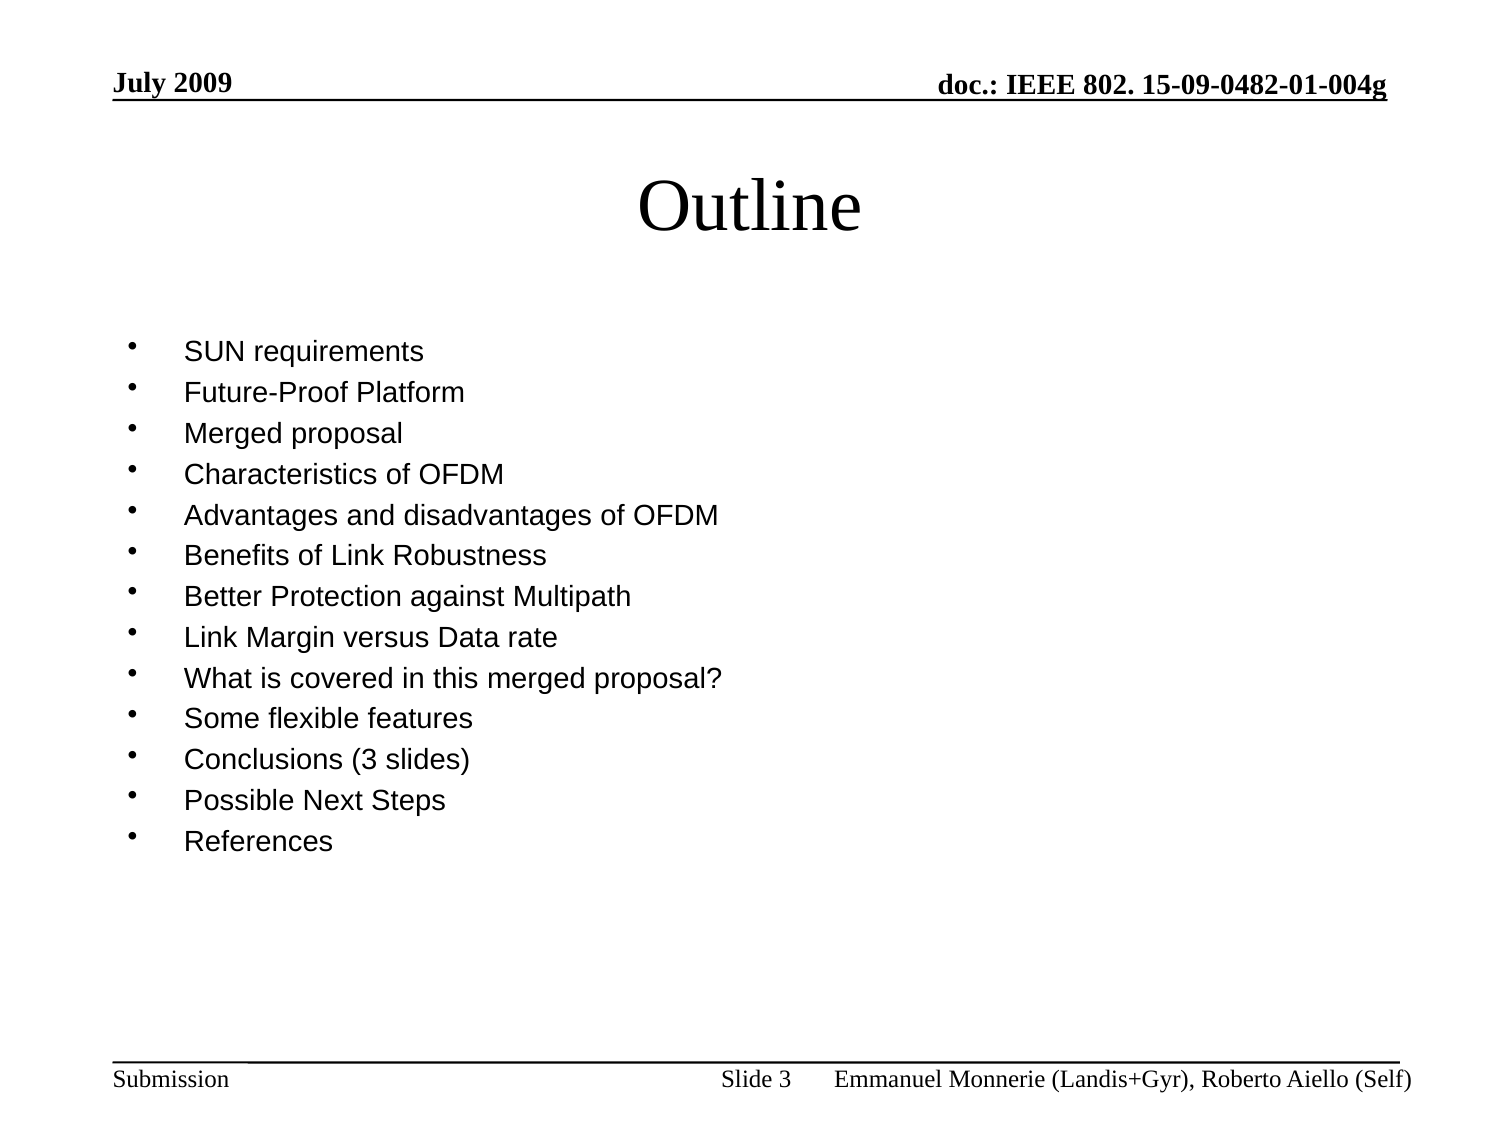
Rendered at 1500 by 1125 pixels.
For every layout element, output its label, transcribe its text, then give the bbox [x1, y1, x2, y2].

list SUN requirements Future-Proof Platform Merged proposal Characteristics of OFDM Advantages and disadvantages of OFDM Benefits of Link Robustness Better Protection against Multipath Link Margin versus Data rate What is covered in this merged proposal? Some flexible features Conclusions (3 slides) Possible Next Steps References [112, 324, 1388, 1001]
footer Emmanuel Monnerie (Landis+Gyr), Roberto Aiello (Self) [800, 1061, 1413, 1093]
title Outline [112, 112, 1388, 288]
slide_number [112, 62, 376, 99]
slide_number Slide 3 [712, 1061, 800, 1093]
